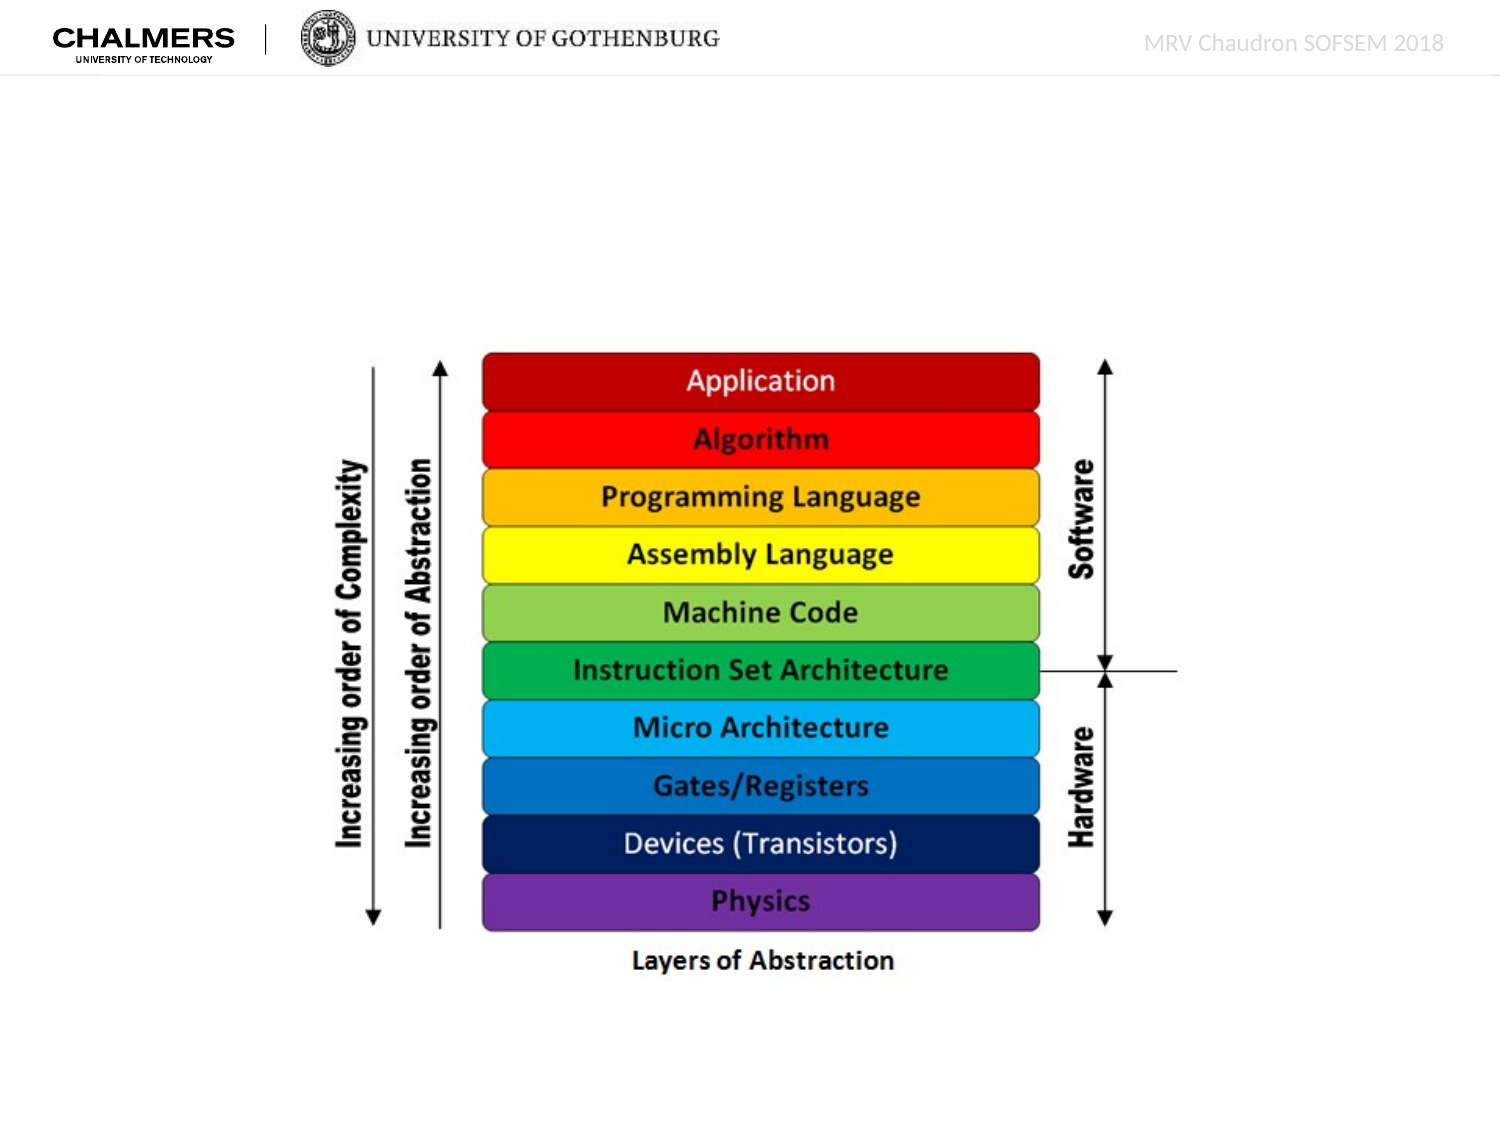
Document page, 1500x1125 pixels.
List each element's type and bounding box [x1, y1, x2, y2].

picture [301, 10, 720, 67]
list [308, 331, 1203, 995]
